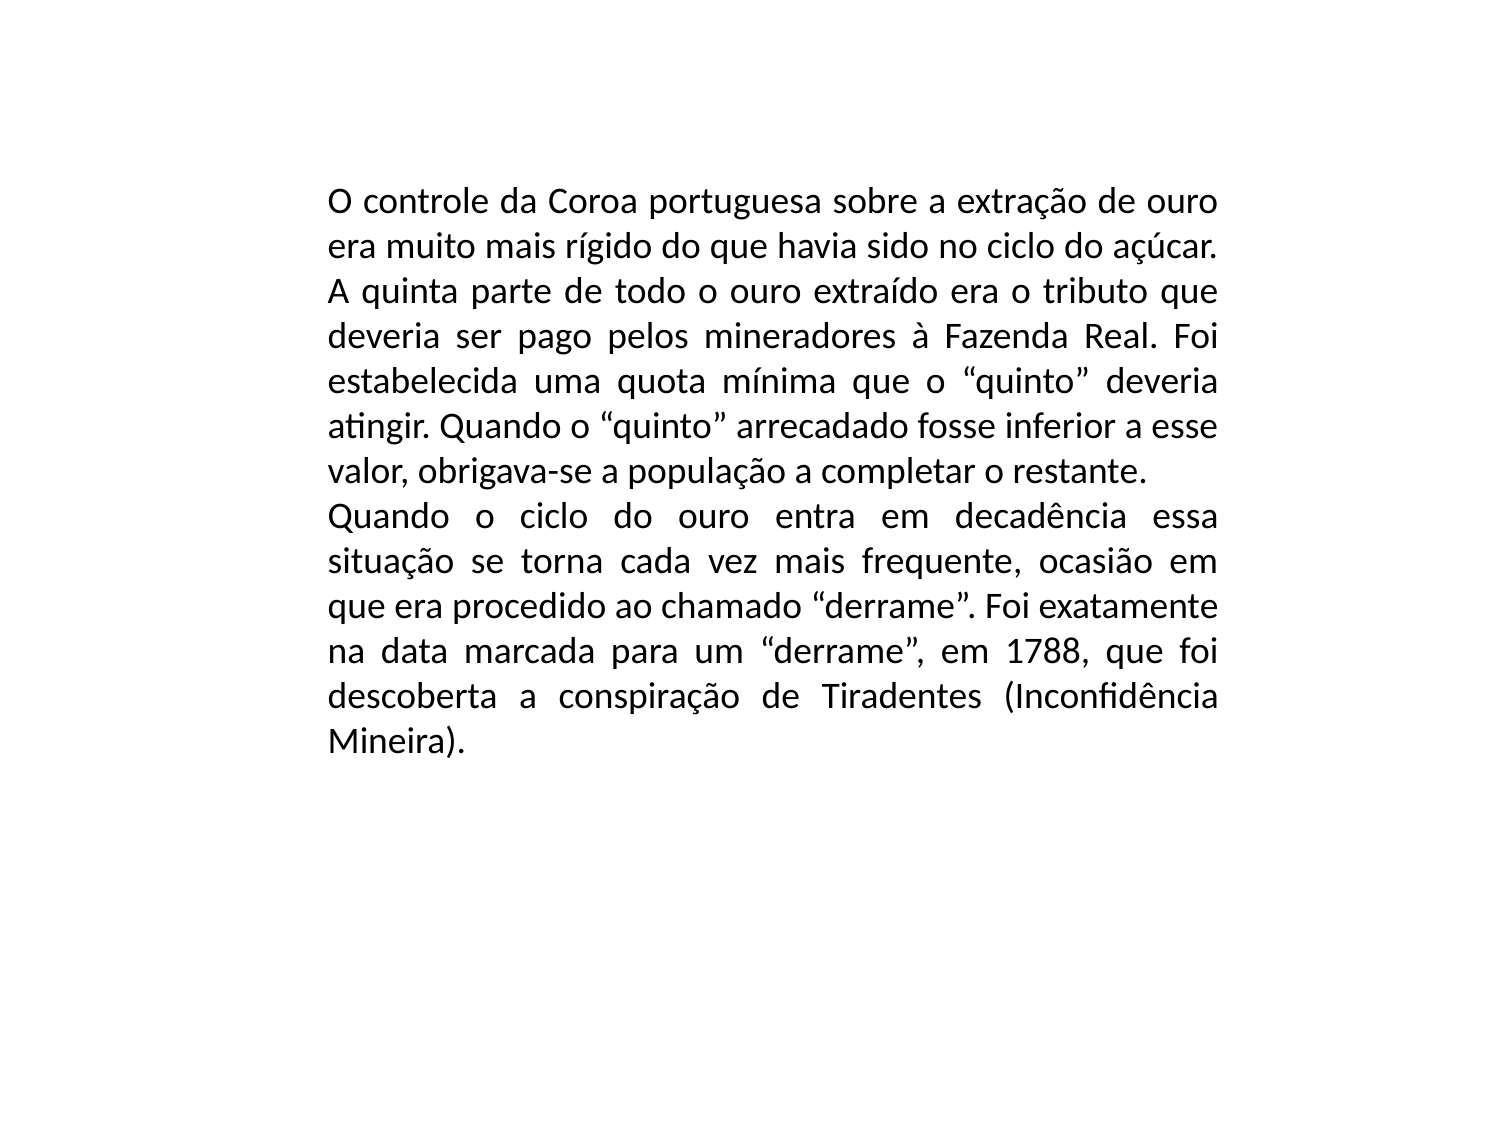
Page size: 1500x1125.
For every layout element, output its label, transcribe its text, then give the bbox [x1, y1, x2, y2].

text_box O controle da Coroa portuguesa sobre a extração de ouro era muito mais rígido do que havia sido no ciclo do açúcar. A quinta parte de todo o ouro extraído era o tributo que deveria ser pago pelos mineradores à Fazenda Real. Foi estabelecida uma quota mínima que o “quinto” deveria atingir. Quando o “quinto” arrecadado fosse inferior a esse valor, obrigava-se a população a completar o restante. Quando o ciclo do ouro entra em decadência essa situação se torna cada vez mais frequente, ocasião em que era procedido ao chamado “derrame”. Foi exatamente na data marcada para um “derrame”, em 1788, que foi descoberta a conspiração de Tiradentes (Inconfidência Mineira). [312, 168, 1235, 769]
